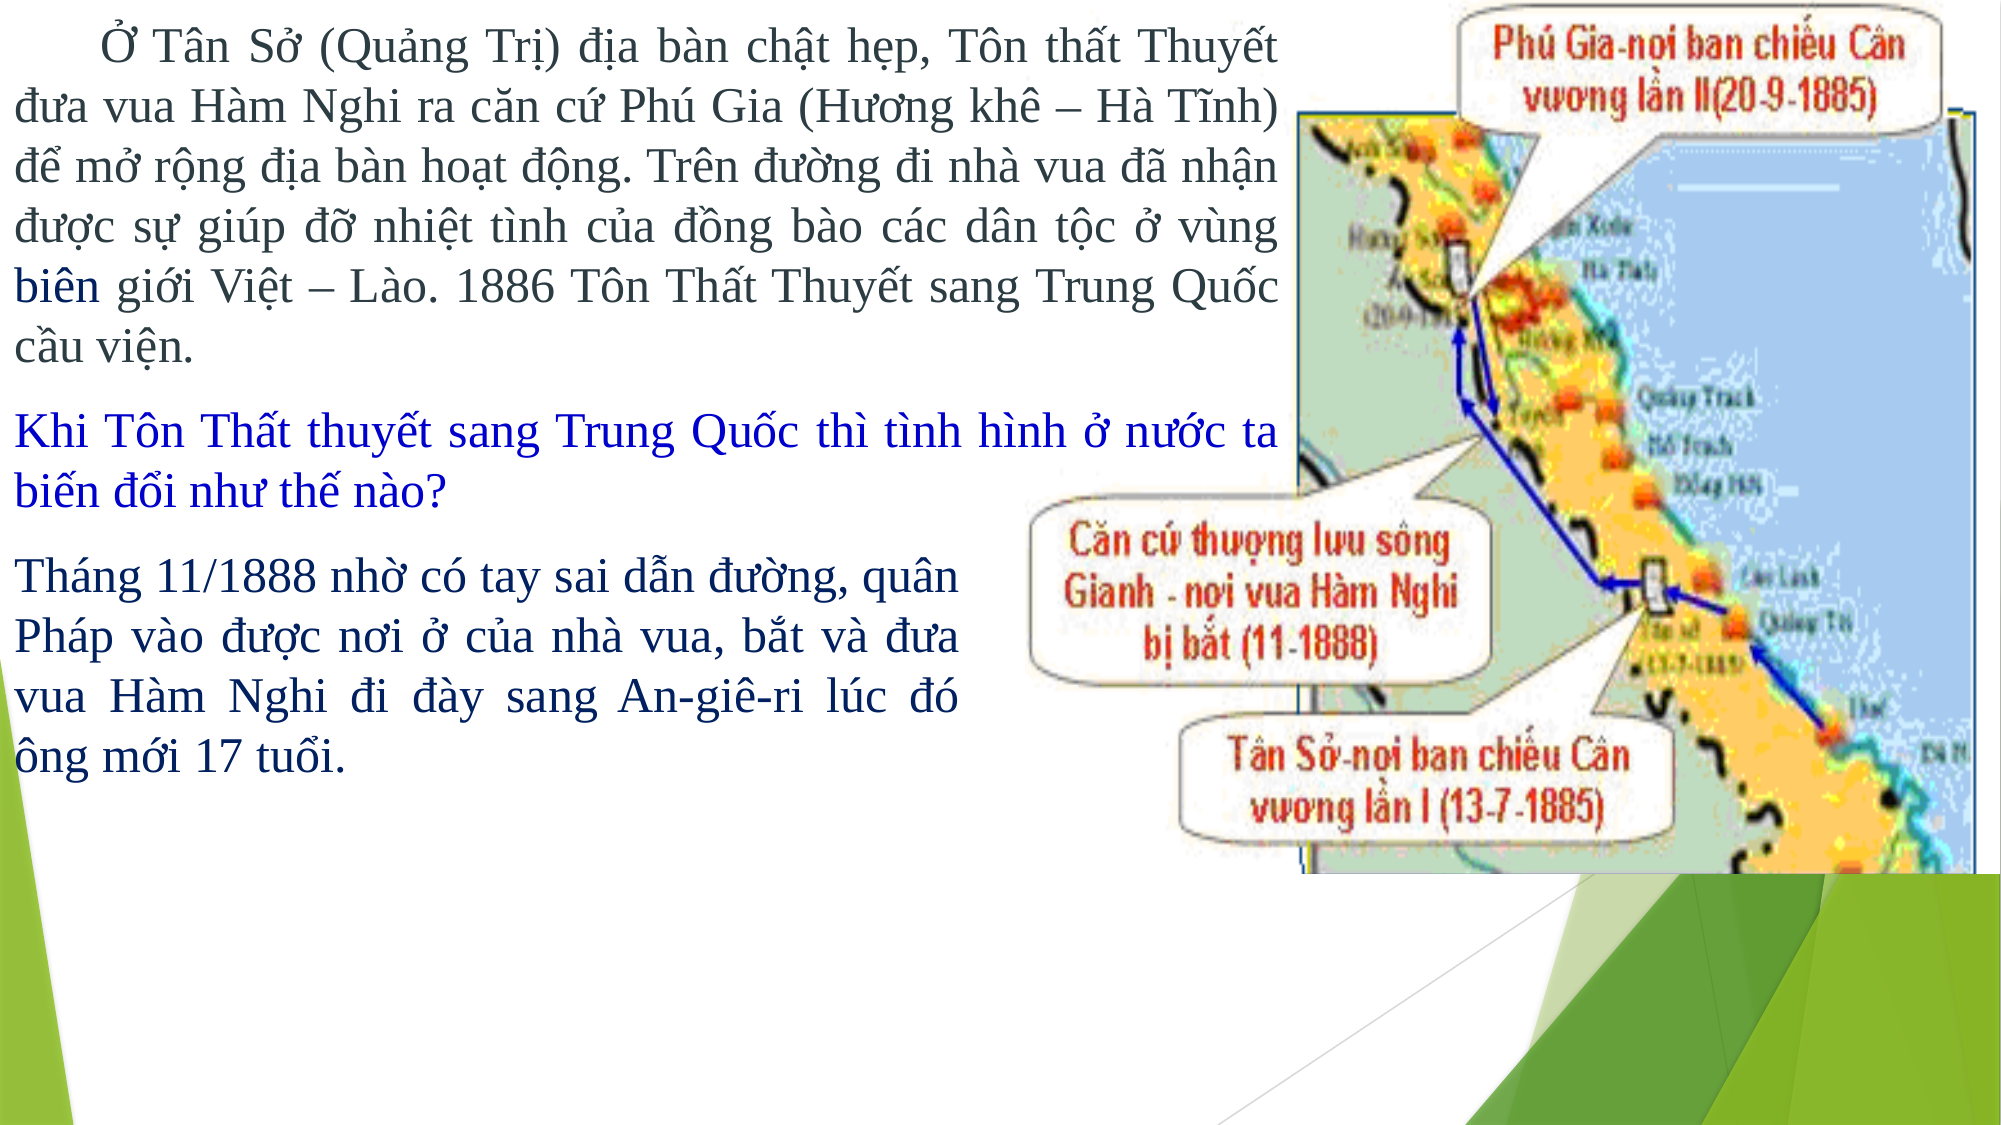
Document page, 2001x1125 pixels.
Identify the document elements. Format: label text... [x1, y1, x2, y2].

text_box Ở Tân Sở (Quảng Trị) địa bàn chật hẹp, Tôn thất Thuyết đưa vua Hàm Nghi ra căn cứ Phú Gia (Hương khê – Hà Tĩnh) để mở rộng địa bàn hoạt động. Trên đường đi nhà vua đã nhận được sự giúp đỡ nhiệt tình của đồng bào các dân tộc ở vùng biên giới Việt – Lào. 1886 Tôn Thất Thuyết sang Trung Quốc cầu viện. [0, 0, 1022, 386]
picture [1024, 0, 2000, 874]
text_box Tháng 11/1888 nhờ có tay sai dẫn đường, quân Pháp vào được nơi ở của nhà vua, bắt và đưa vua Hàm Nghi đi đày sang An-giê-ri lúc đó ông mới 17 tuổi. [0, 535, 975, 790]
text_box Khi Tôn Thất thuyết sang Trung Quốc thì tình hình ở nước ta biến đổi như thế nào? [0, 389, 1019, 525]
